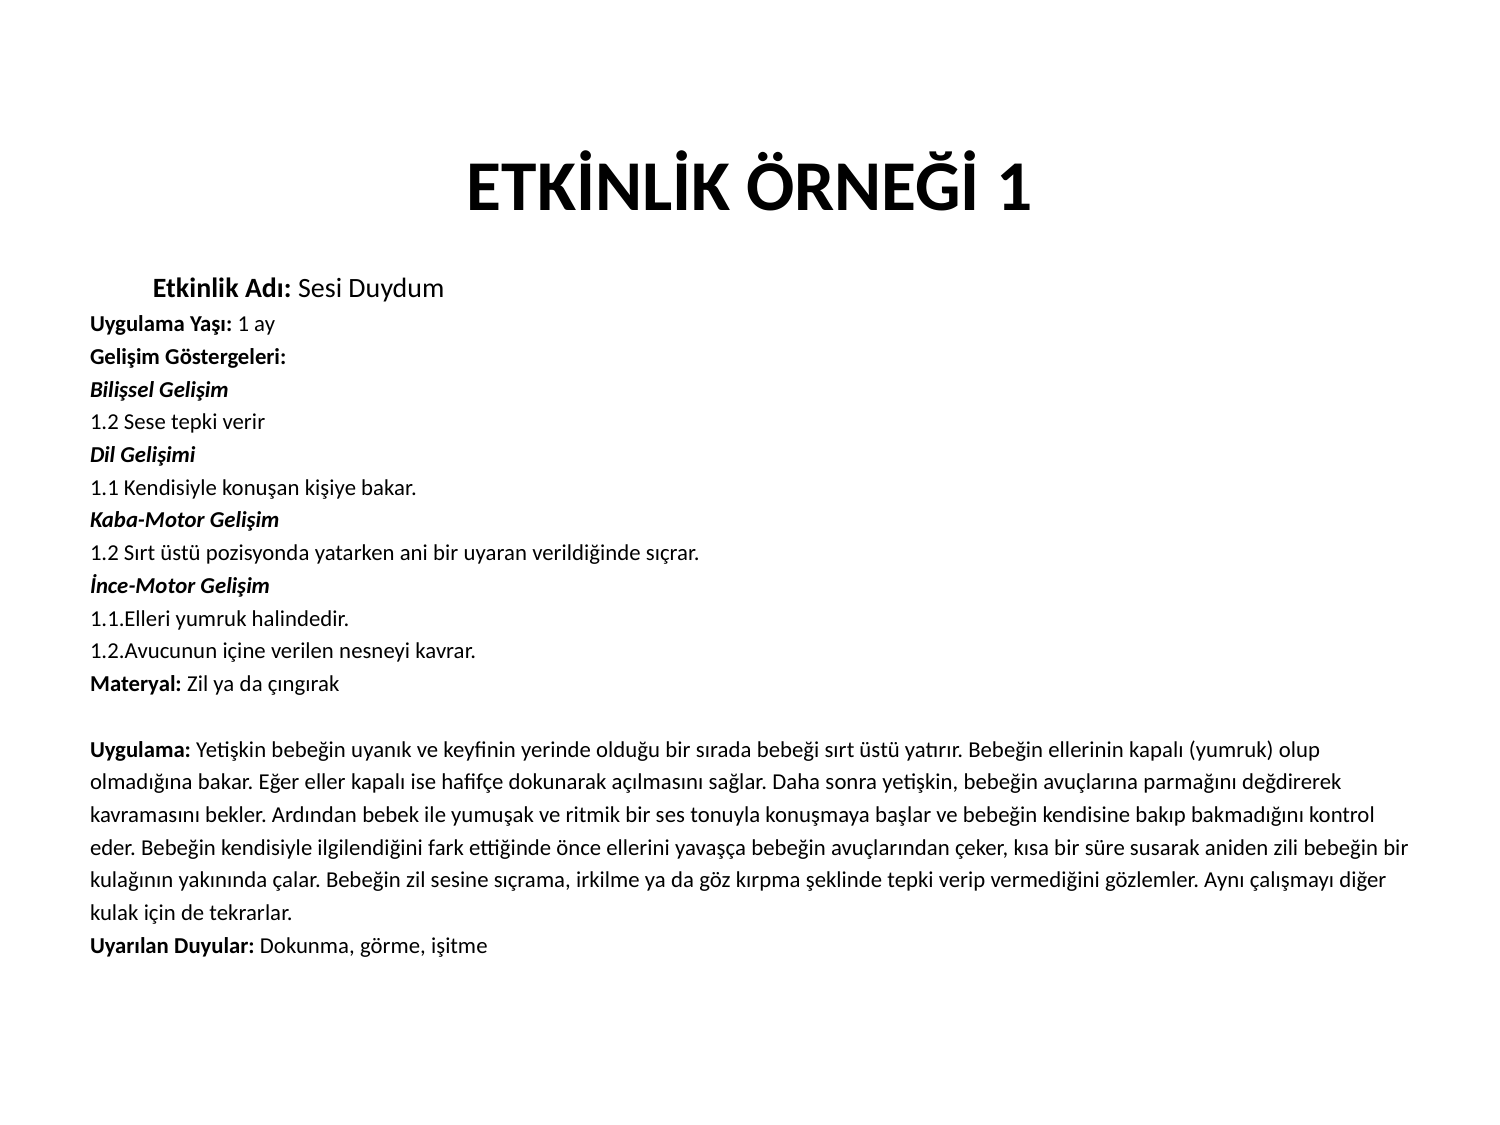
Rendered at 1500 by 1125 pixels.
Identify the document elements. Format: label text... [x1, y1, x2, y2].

title ETKİNLİK ÖRNEĞİ 1 [75, 45, 1425, 233]
list Etkinlik Adı: Sesi Duydum Uygulama Yaşı: 1 ay Gelişim Göstergeleri: Bilişsel Gelişim 1.2 Sese tepki verir Dil Gelişimi 1.1 Kendisiyle konuşan kişiye bakar. Kaba-Motor Gelişim 1.2 Sırt üstü pozisyonda yatarken ani bir uyaran verildiğinde sıçrar. İnce-Motor Gelişim 1.1.Elleri yumruk halindedir. 1.2.Avucunun içine verilen nesneyi kavrar. Materyal: Zil ya da çıngırak Uygulama: Yetişkin bebeğin uyanık ve keyfinin yerinde olduğu bir sırada bebeği sırt üstü yatırır. Bebeğin ellerinin kapalı (yumruk) olup olmadığına bakar. Eğer eller kapalı ise hafifçe dokunarak açılmasını sağlar. Daha sonra yetişkin, bebeğin avuçlarına parmağını değdirerek kavramasını bekler. Ardından bebek ile yumuşak ve ritmik bir ses tonuyla konuşmaya başlar ve bebeğin kendisine bakıp bakmadığını kontrol eder. Bebeğin kendisiyle ilgilendiğini fark ettiğinde önce ellerini yavaşça bebeğin avuçlarından çeker, kısa bir süre susarak aniden zili bebeğin bir kulağının yakınında çalar. Bebeğin zil sesine sıçrama, irkilme ya da göz kırpma şeklinde tepki verip vermediğini gözlemler. Aynı çalışmayı diğer kulak için de tekrarlar. Uyarılan Duyular: Dokunma, görme, işitme [75, 262, 1425, 1005]
